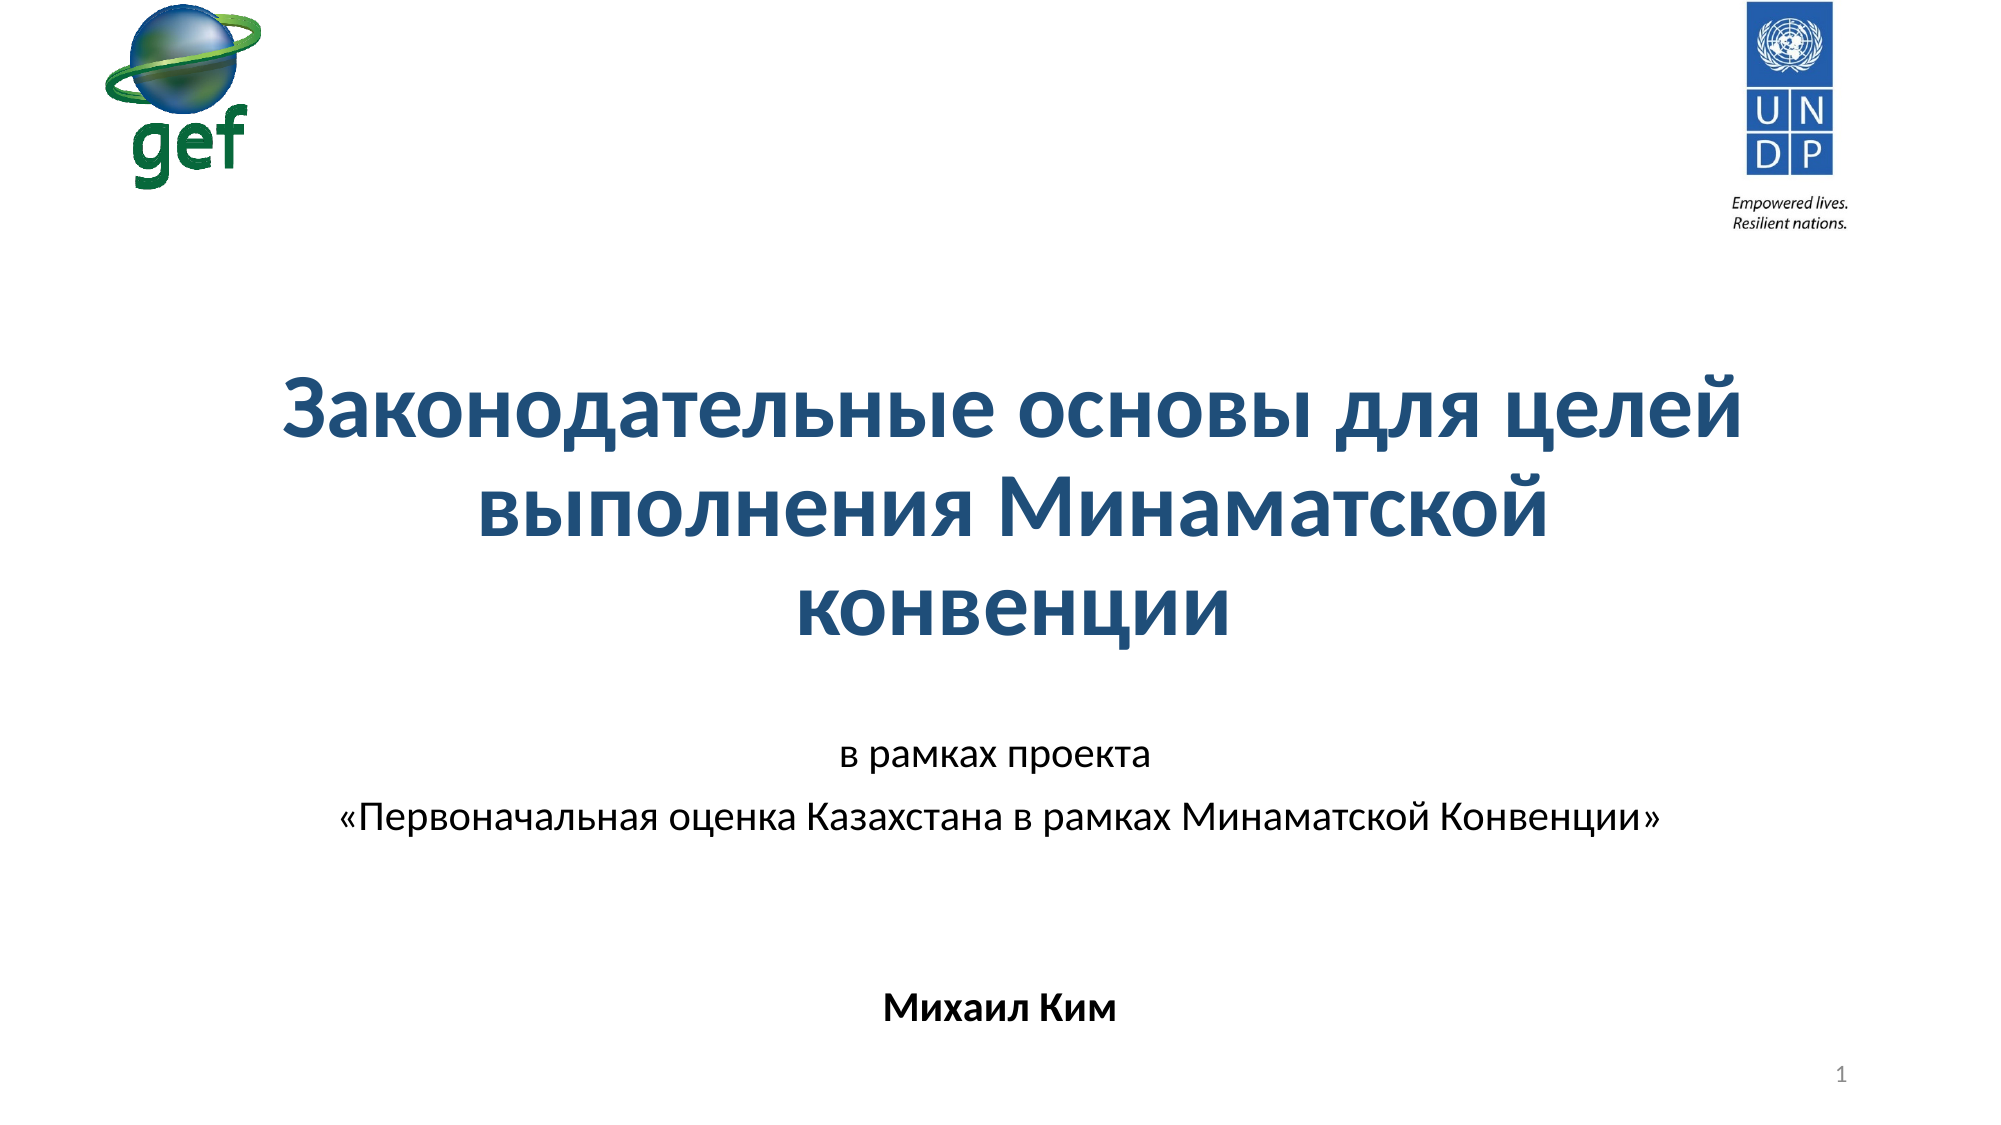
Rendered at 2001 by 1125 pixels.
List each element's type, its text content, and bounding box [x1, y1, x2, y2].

picture [101, 0, 265, 194]
title Законодательные основы для целей выполнения Минаматской конвенции [264, 270, 1765, 663]
slide_number 1 [1412, 1042, 1863, 1103]
picture [1731, 0, 1848, 231]
subtitle в рамках проекта «Первоначальная оценка Казахстана в рамках Минаматской Конвенции» Михаил Ким [249, 590, 1750, 1043]
